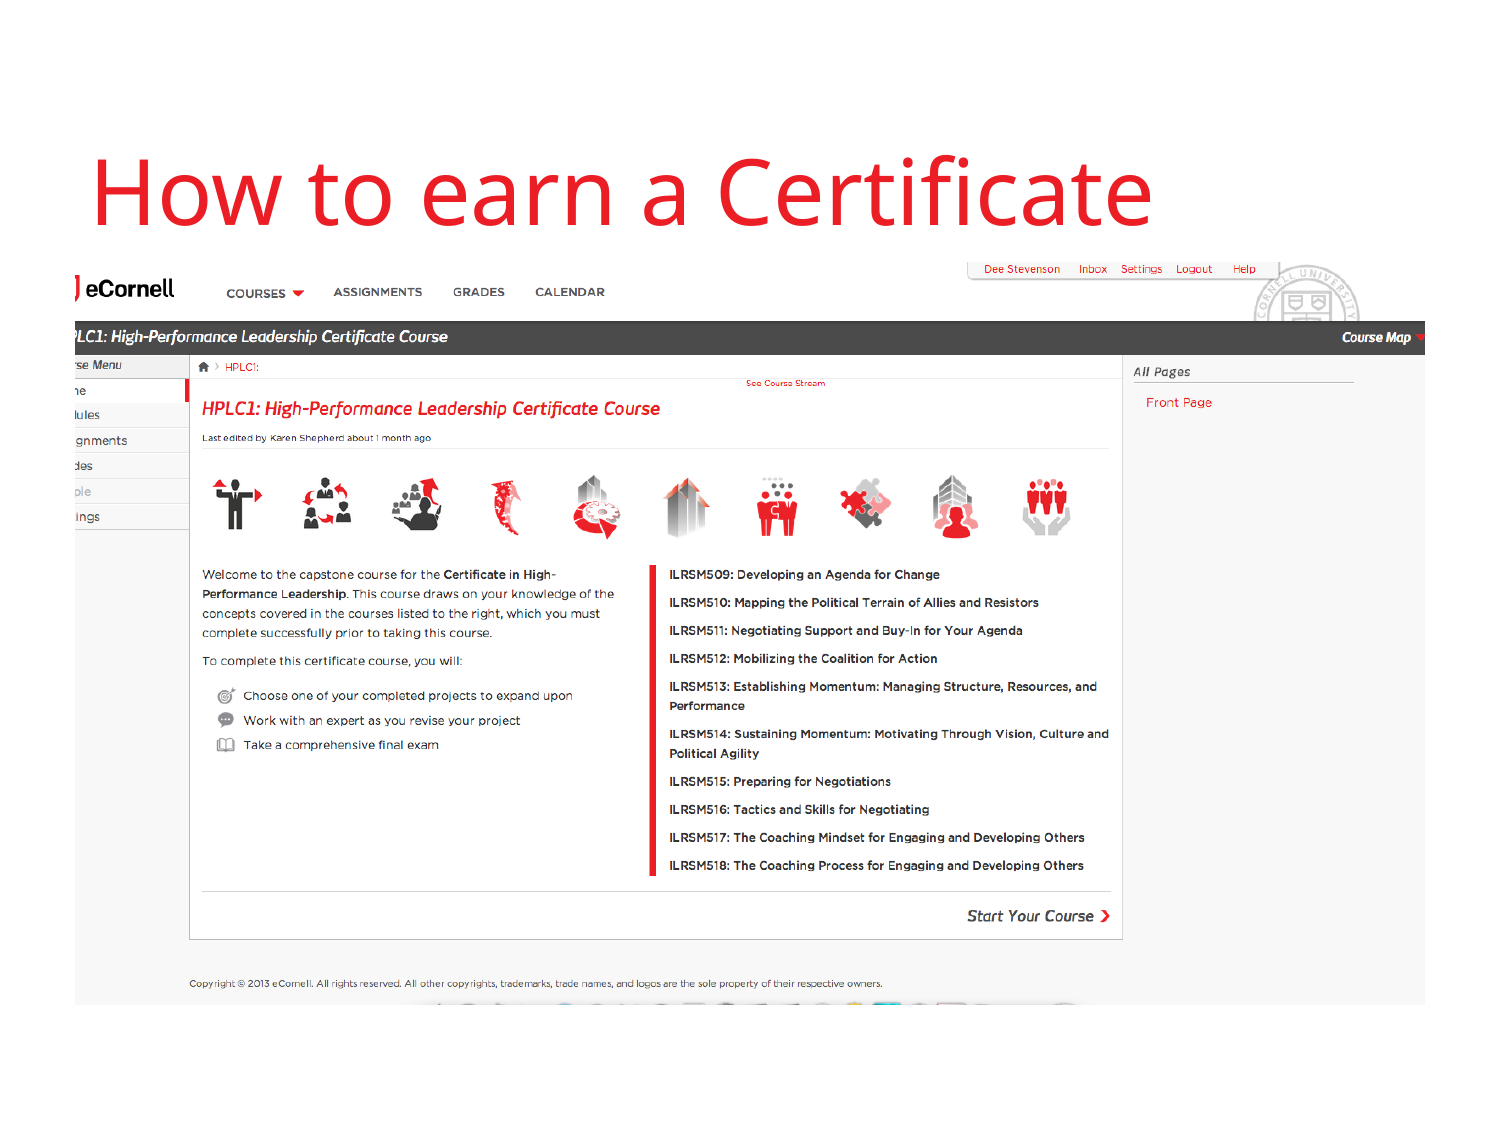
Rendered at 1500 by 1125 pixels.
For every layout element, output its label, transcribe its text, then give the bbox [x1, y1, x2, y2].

title How to earn a Certificate Appointment [75, 45, 1425, 233]
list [74, 262, 1426, 1006]
